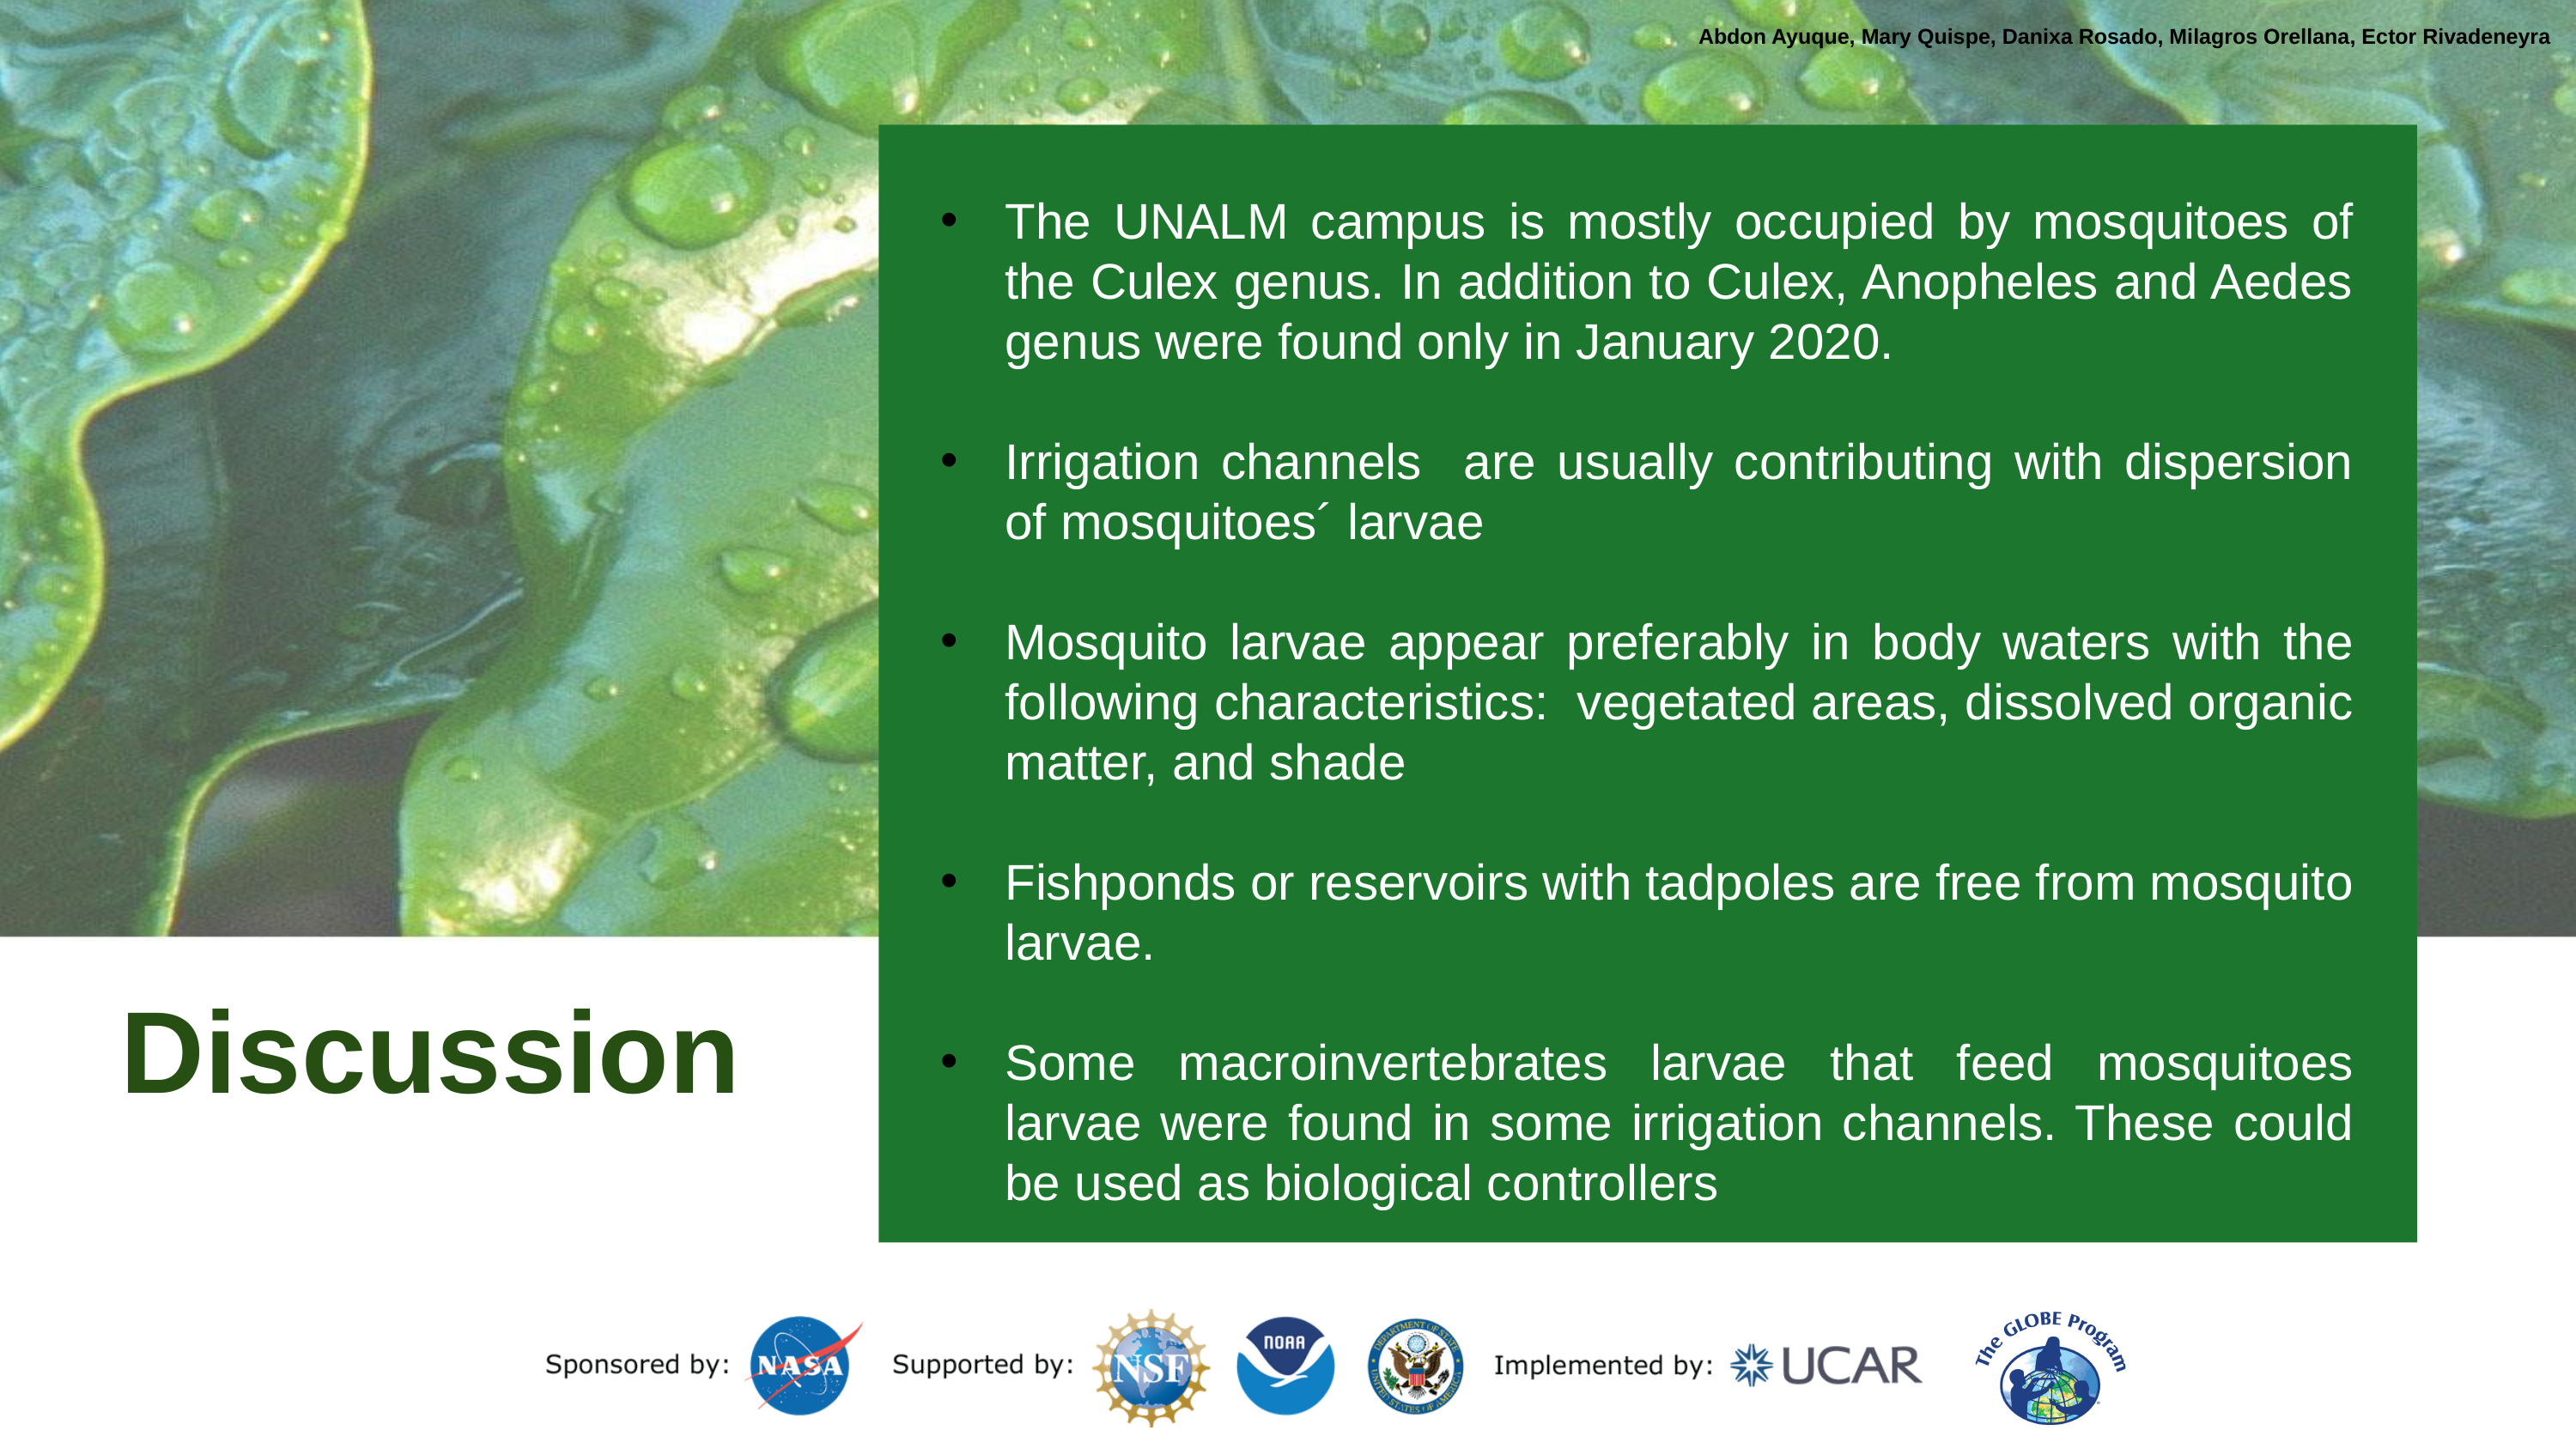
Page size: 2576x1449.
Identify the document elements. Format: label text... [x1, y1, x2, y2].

title Discussion [118, 975, 785, 1141]
text_box The UNALM campus is mostly occupied by mosquitoes of the Culex genus. In addition to Culex, Anopheles and Aedes genus were found only in January 2020. Irrigation channels are usually contributing with dispersion of mosquitoes´ larvae Mosquito larvae appear preferably in body waters with the following characteristics: vegetated areas, dissolved organic matter, and shade Fishponds or reservoirs with tadpoles are free from mosquito larvae. Some macroinvertebrates larvae that feed mosquitoes larvae were found in some irrigation channels. These could be used as biological controllers [927, 176, 2368, 1324]
text_box [878, 124, 2417, 1243]
text_box [1975, 1312, 2126, 1425]
text_box [545, 1309, 1923, 1428]
picture [0, 0, 2576, 1449]
text_box Abdon Ayuque, Mary Quispe, Danixa Rosado, Milagros Orellana, Ector Rivadeneyra [1686, 15, 2566, 55]
